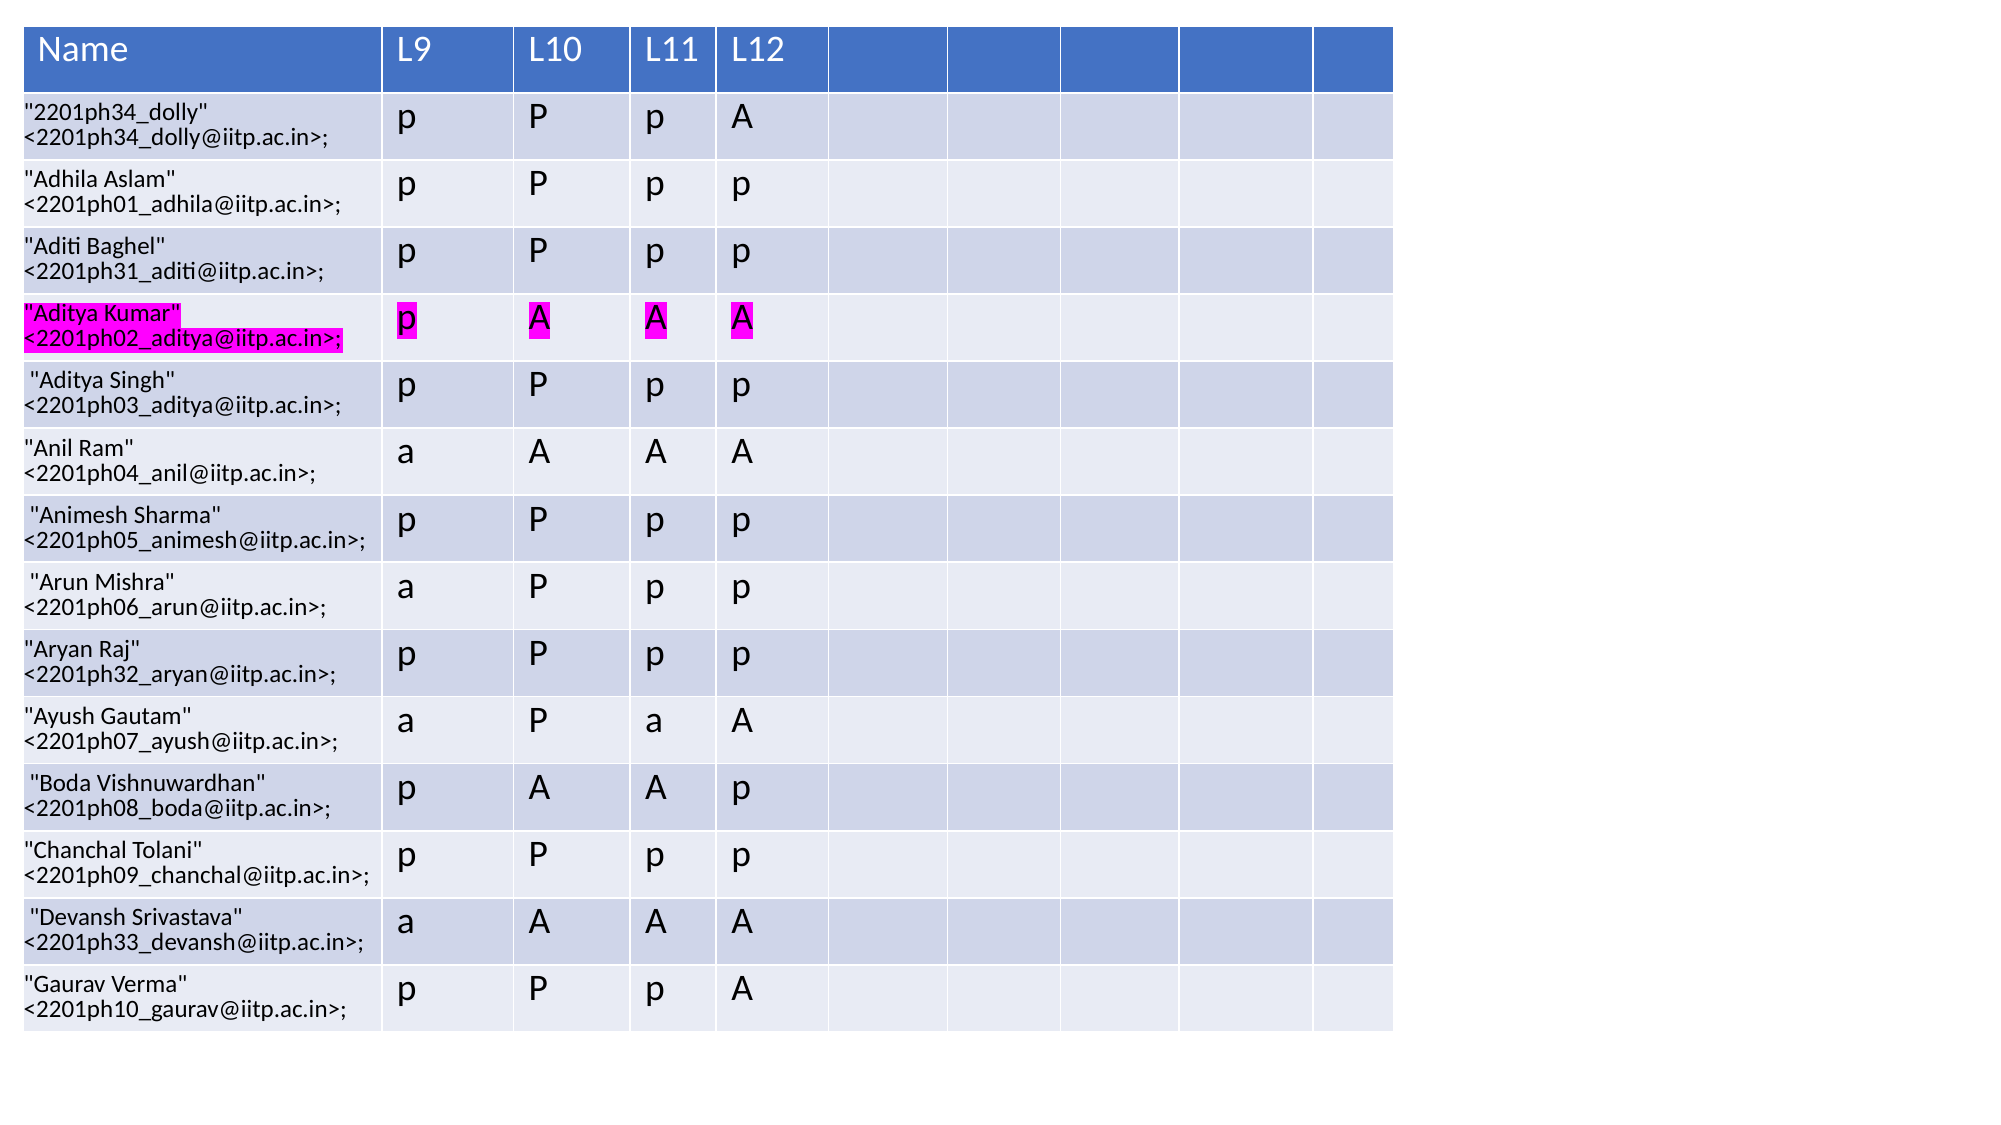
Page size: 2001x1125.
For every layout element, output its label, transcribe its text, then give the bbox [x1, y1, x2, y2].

table_cell [948, 161, 1060, 226]
table_cell [829, 429, 947, 494]
table_cell p [717, 228, 828, 293]
table_cell "2201ph34_dolly" <2201ph34_dolly@iitp.ac.in>; [24, 94, 381, 159]
table_header Name [24, 27, 381, 92]
table_cell p [383, 764, 513, 830]
table_cell p [717, 764, 828, 830]
table_cell p [717, 563, 828, 629]
table_cell [1180, 429, 1312, 494]
table_cell [948, 496, 1060, 561]
table_cell [1314, 697, 1393, 763]
table_cell P [514, 94, 629, 159]
table_cell [1061, 764, 1178, 830]
table_cell p [717, 832, 828, 897]
table_cell P [514, 630, 629, 696]
table_cell [829, 764, 947, 830]
table_cell [829, 563, 947, 629]
table_cell [948, 899, 1060, 964]
table_cell A [514, 295, 629, 360]
table_cell [1180, 563, 1312, 629]
table_cell a [383, 697, 513, 763]
table_cell [1061, 899, 1178, 964]
table_cell p [383, 94, 513, 159]
table_cell [948, 563, 1060, 629]
table_cell A [717, 94, 828, 159]
table_cell a [383, 429, 513, 494]
table_cell "Arun Mishra" <2201ph06_arun@iitp.ac.in>; [24, 563, 381, 629]
table_cell [1061, 362, 1178, 427]
table_cell p [717, 630, 828, 696]
table_cell P [514, 496, 629, 561]
table_cell p [383, 228, 513, 293]
table_header L12 [717, 27, 828, 92]
table_header [829, 27, 947, 92]
table_cell "Boda Vishnuwardhan" <2201ph08_boda@iitp.ac.in>; [24, 764, 381, 830]
table_cell p [383, 295, 513, 360]
table_cell P [514, 966, 629, 1031]
table_header [1061, 27, 1178, 92]
table_cell a [631, 697, 715, 763]
table_cell [948, 966, 1060, 1031]
table_cell [948, 697, 1060, 763]
table_cell [1180, 832, 1312, 897]
table_cell p [383, 966, 513, 1031]
table_cell [829, 966, 947, 1031]
table_cell [1061, 228, 1178, 293]
table_cell p [717, 362, 828, 427]
table_cell [1180, 228, 1312, 293]
table_cell A [514, 764, 629, 830]
table_cell [1314, 429, 1393, 494]
table_cell [1061, 94, 1178, 159]
table_cell A [717, 697, 828, 763]
table_cell A [717, 429, 828, 494]
table_cell P [514, 228, 629, 293]
table_header [948, 27, 1060, 92]
table_cell [1061, 429, 1178, 494]
table_cell [1314, 899, 1393, 964]
table_cell P [514, 832, 629, 897]
table_cell A [514, 429, 629, 494]
table_cell [829, 228, 947, 293]
table_cell A [631, 295, 715, 360]
table_cell [829, 630, 947, 696]
table_cell P [514, 161, 629, 226]
table_cell P [514, 697, 629, 763]
table_cell [1061, 295, 1178, 360]
table_cell p [631, 161, 715, 226]
table_cell [829, 94, 947, 159]
table_cell a [383, 899, 513, 964]
table_cell [948, 832, 1060, 897]
table_cell "Devansh Srivastava" <2201ph33_devansh@iitp.ac.in>; [24, 899, 381, 964]
table_cell [948, 94, 1060, 159]
table_header [1180, 27, 1312, 92]
table_cell [1061, 966, 1178, 1031]
table_cell [948, 362, 1060, 427]
table_cell [948, 295, 1060, 360]
table_cell [829, 295, 947, 360]
table_cell [1061, 630, 1178, 696]
table_cell A [631, 899, 715, 964]
table_cell p [631, 832, 715, 897]
table_header L11 [631, 27, 715, 92]
table_cell [1314, 496, 1393, 561]
table_cell p [717, 161, 828, 226]
table_cell [829, 362, 947, 427]
table_cell "Chanchal Tolani" <2201ph09_chanchal@iitp.ac.in>; [24, 832, 381, 897]
table_cell [1180, 630, 1312, 696]
table_cell [1180, 697, 1312, 763]
table_header [1314, 27, 1393, 92]
table_cell [1061, 832, 1178, 897]
table_cell "Aditya Singh" <2201ph03_aditya@iitp.ac.in>; [24, 362, 381, 427]
table_cell [1314, 228, 1393, 293]
table_cell "Aditya Kumar" <2201ph02_aditya@iitp.ac.in>; [24, 295, 381, 360]
table_cell a [383, 563, 513, 629]
table_cell p [631, 563, 715, 629]
table_cell [1180, 966, 1312, 1031]
table_cell [1061, 697, 1178, 763]
table_cell [1180, 161, 1312, 226]
table_cell "Ayush Gautam" <2201ph07_ayush@iitp.ac.in>; [24, 697, 381, 763]
table_cell "Gaurav Verma" <2201ph10_gaurav@iitp.ac.in>; [24, 966, 381, 1031]
table_cell [1180, 899, 1312, 964]
table_cell [829, 496, 947, 561]
table_cell P [514, 563, 629, 629]
table_header L10 [514, 27, 629, 92]
table_cell A [631, 764, 715, 830]
table_cell p [383, 362, 513, 427]
table_cell [948, 764, 1060, 830]
table_cell [1314, 630, 1393, 696]
table_cell "Aditi Baghel" <2201ph31_aditi@iitp.ac.in>; [24, 228, 381, 293]
table_cell p [631, 228, 715, 293]
table_cell p [631, 94, 715, 159]
table_cell [1314, 966, 1393, 1031]
table_cell p [631, 362, 715, 427]
table_cell [829, 697, 947, 763]
table_cell [948, 630, 1060, 696]
table_cell "Animesh Sharma" <2201ph05_animesh@iitp.ac.in>; [24, 496, 381, 561]
table_cell A [717, 966, 828, 1031]
table_cell p [383, 630, 513, 696]
table_cell [1314, 161, 1393, 226]
table_cell [1061, 496, 1178, 561]
table_header L9 [383, 27, 513, 92]
table_cell [829, 161, 947, 226]
table_cell [1314, 94, 1393, 159]
table_cell [1180, 496, 1312, 561]
table_cell "Anil Ram" <2201ph04_anil@iitp.ac.in>; [24, 429, 381, 494]
table_cell p [631, 496, 715, 561]
table_cell [1061, 563, 1178, 629]
table_cell [1314, 295, 1393, 360]
table_cell [1061, 161, 1178, 226]
table_cell [1314, 362, 1393, 427]
table_cell [1180, 295, 1312, 360]
table_cell [1180, 764, 1312, 830]
table_cell [948, 429, 1060, 494]
table_cell A [631, 429, 715, 494]
table_cell [1314, 832, 1393, 897]
table_cell P [514, 362, 629, 427]
table_cell [1314, 563, 1393, 629]
table_cell [1180, 362, 1312, 427]
table_cell A [717, 899, 828, 964]
table_cell p [383, 161, 513, 226]
table_cell p [383, 496, 513, 561]
table_cell "Adhila Aslam" <2201ph01_adhila@iitp.ac.in>; [24, 161, 381, 226]
table_cell p [631, 630, 715, 696]
table_cell A [514, 899, 629, 964]
table_cell A [717, 295, 828, 360]
table_cell p [383, 832, 513, 897]
table_cell [948, 228, 1060, 293]
table_cell [1180, 94, 1312, 159]
table_cell p [631, 966, 715, 1031]
table_cell p [717, 496, 828, 561]
table_cell [829, 832, 947, 897]
table_cell [1314, 764, 1393, 830]
table_cell "Aryan Raj" <2201ph32_aryan@iitp.ac.in>; [24, 630, 381, 696]
table_cell [829, 899, 947, 964]
